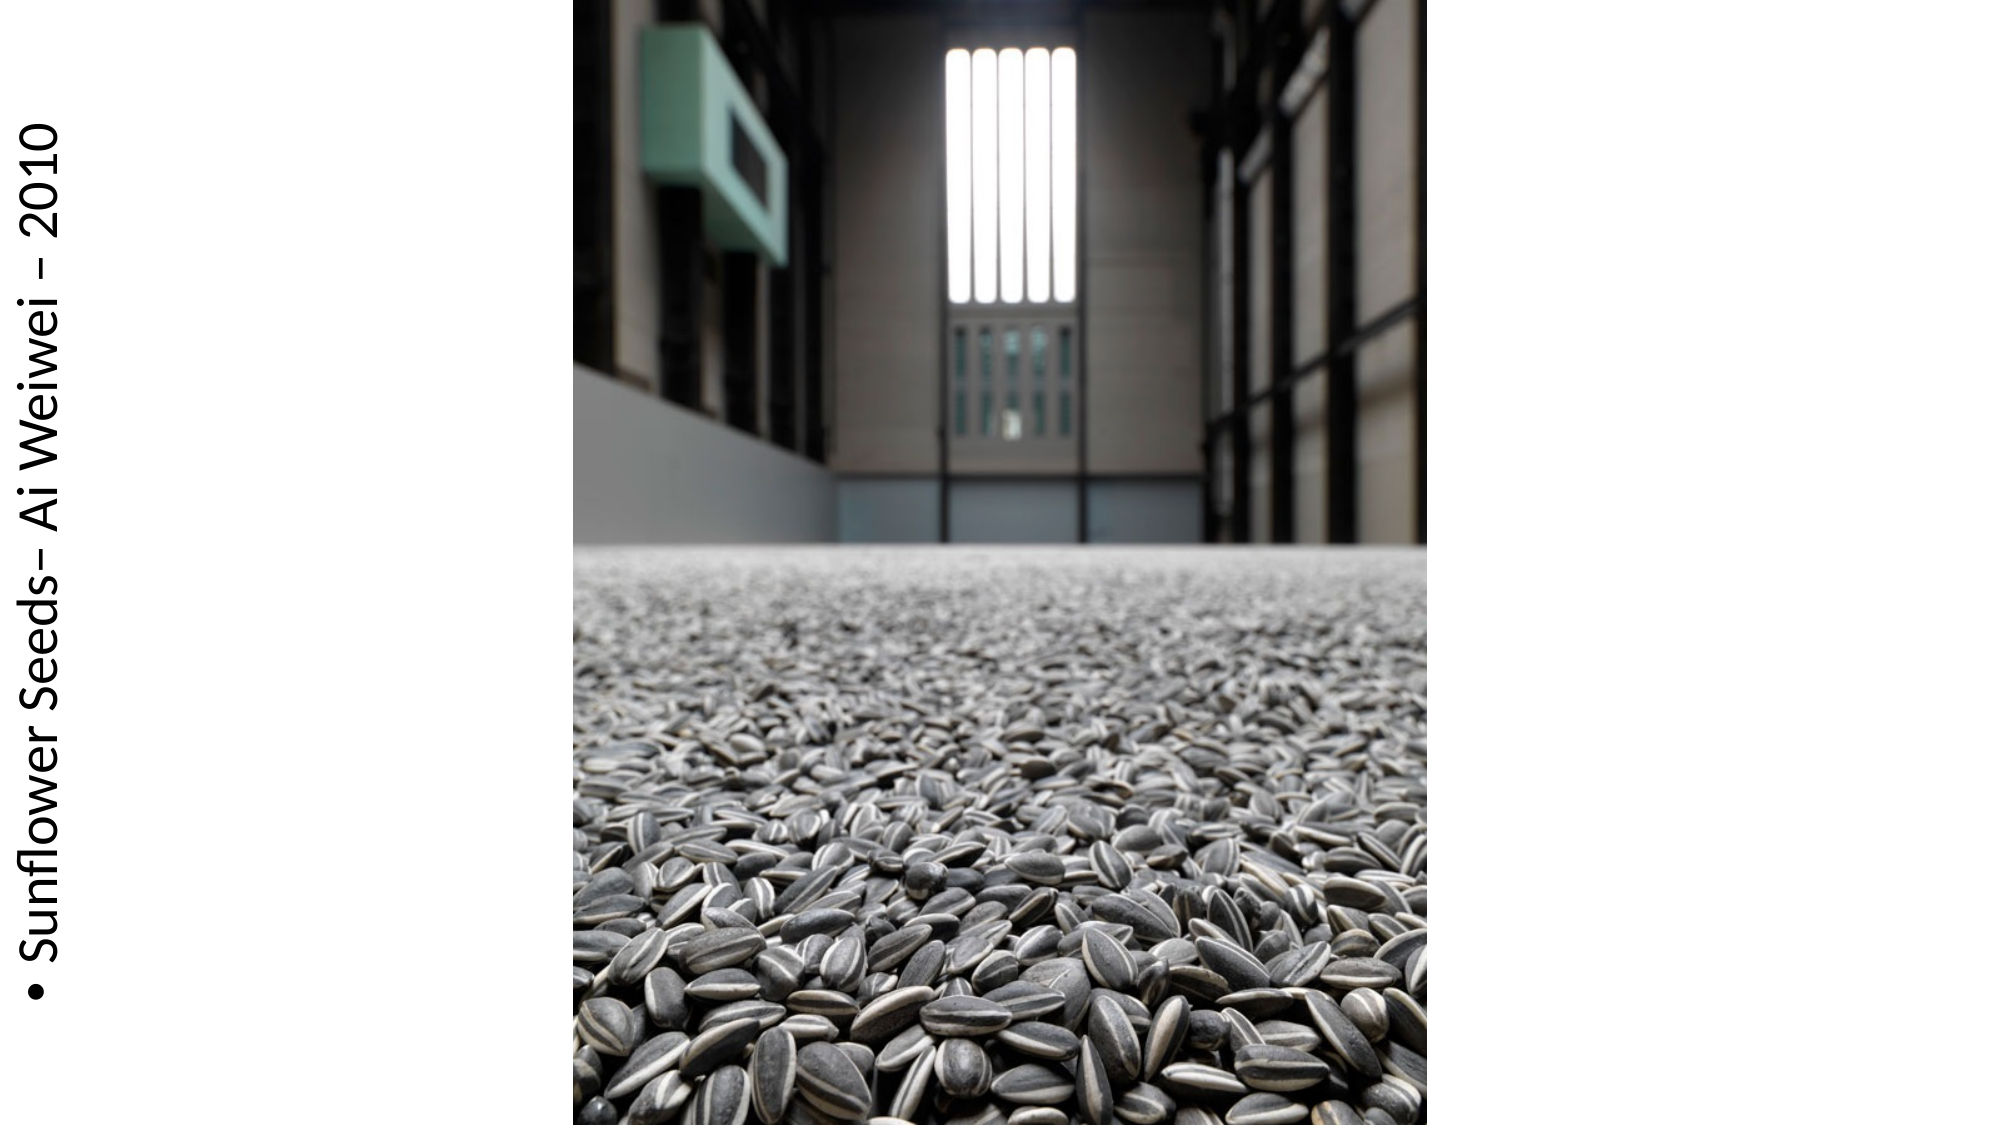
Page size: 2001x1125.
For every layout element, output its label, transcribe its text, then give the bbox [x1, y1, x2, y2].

picture [573, 0, 1427, 1125]
text_box Sunflower Seeds– Ai Weiwei – 2010 [0, 0, 88, 1125]
